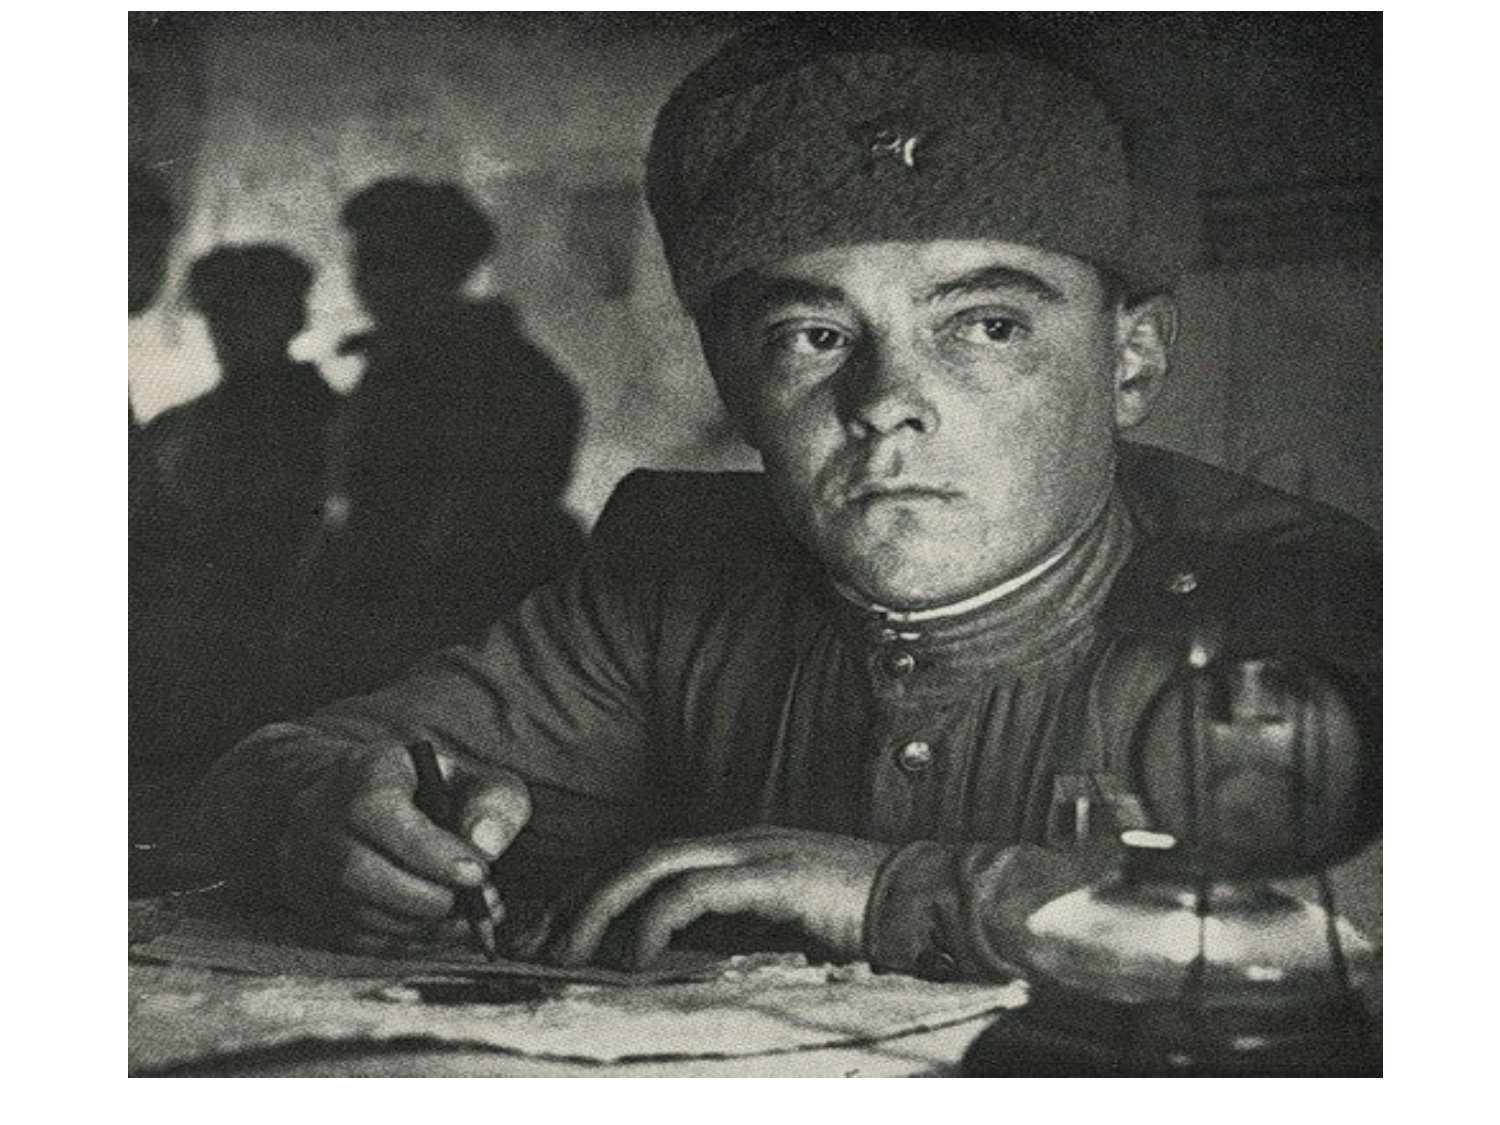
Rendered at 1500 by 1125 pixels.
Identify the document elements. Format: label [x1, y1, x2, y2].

picture [128, 11, 1384, 1079]
